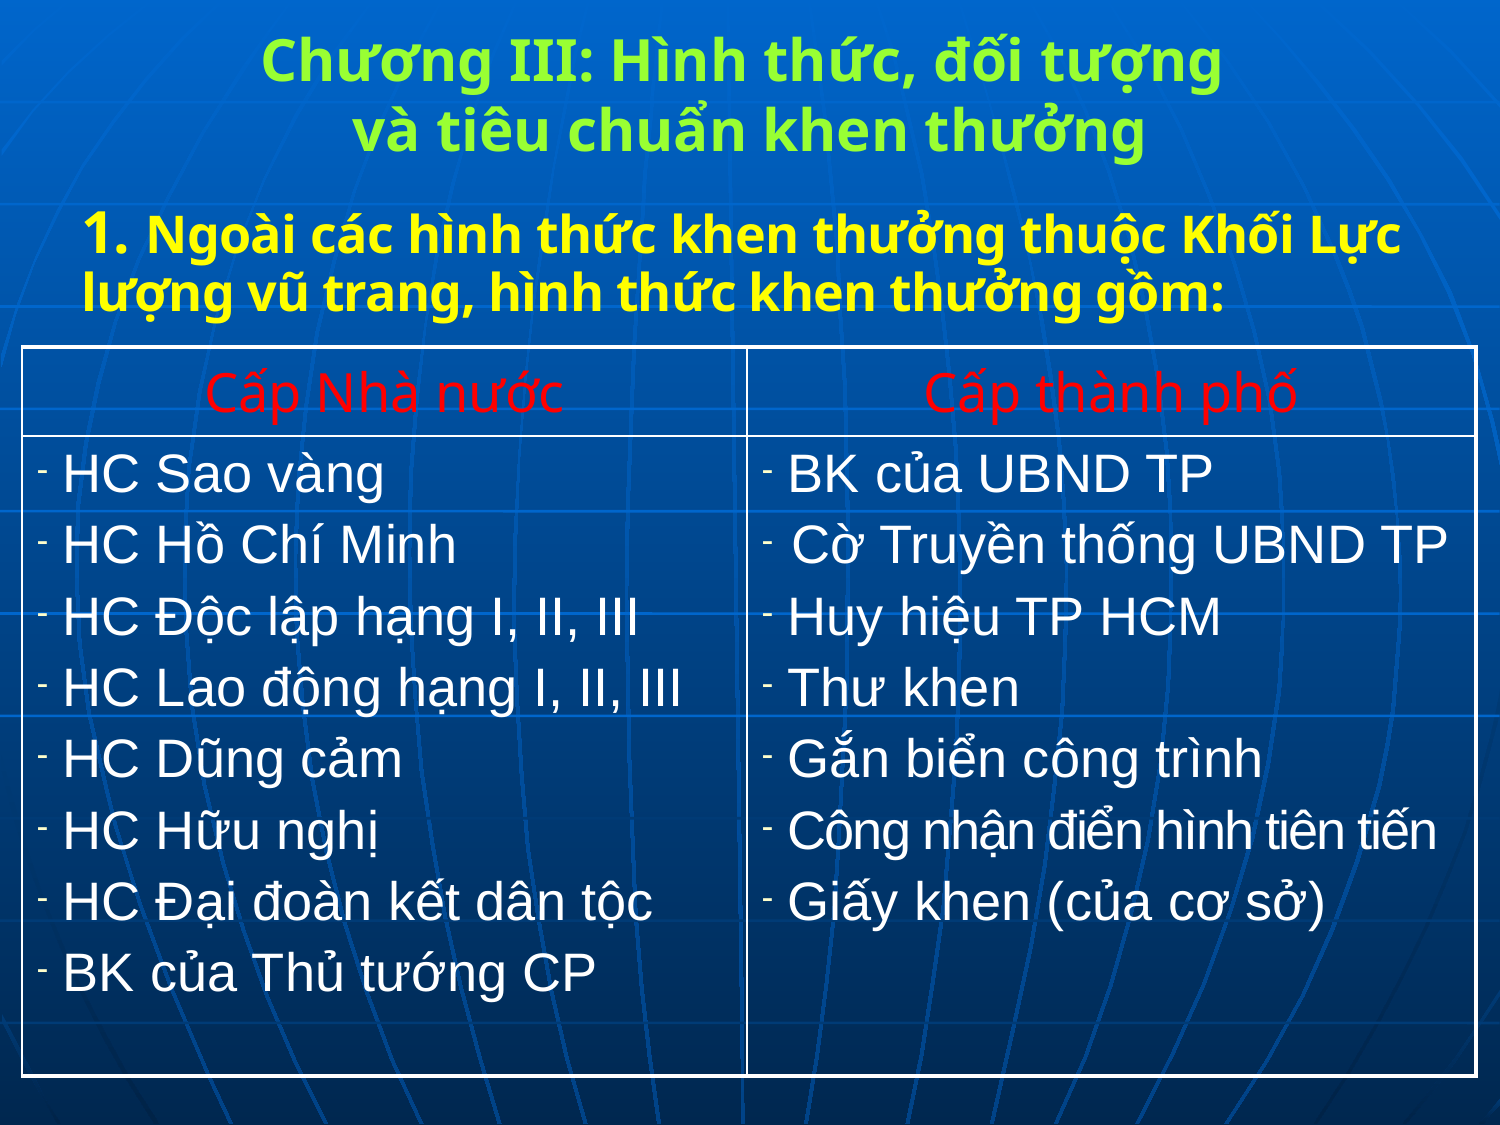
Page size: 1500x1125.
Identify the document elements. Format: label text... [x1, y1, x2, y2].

table_header Cấp thành phố [748, 349, 1474, 435]
title Chương III: Hình thức, đối tượng và tiêu chuẩn khen thưởng [37, 0, 1463, 134]
text_box 1. Ngoài các hình thức khen thưởng thuộc Khối Lực lượng vũ trang, hình thức khen thưởng gồm: [28, 156, 1454, 244]
table_cell HC Sao vàng HC Hồ Chí Minh HC Độc lập hạng I, II, III HC Lao động hạng I, II, III HC Dũng cảm HC Hữu nghị HC Đại đoàn kết dân tộc BK của Thủ tướng CP [23, 437, 746, 1074]
table_cell BK của UBND TP Cờ Truyền thống UBND TP Huy hiệu TP HCM Thư khen Gắn biển công trình Công nhận điển hình tiên tiến Giấy khen (của cơ sở) [748, 437, 1474, 1074]
table_header Cấp Nhà nước [23, 349, 746, 435]
